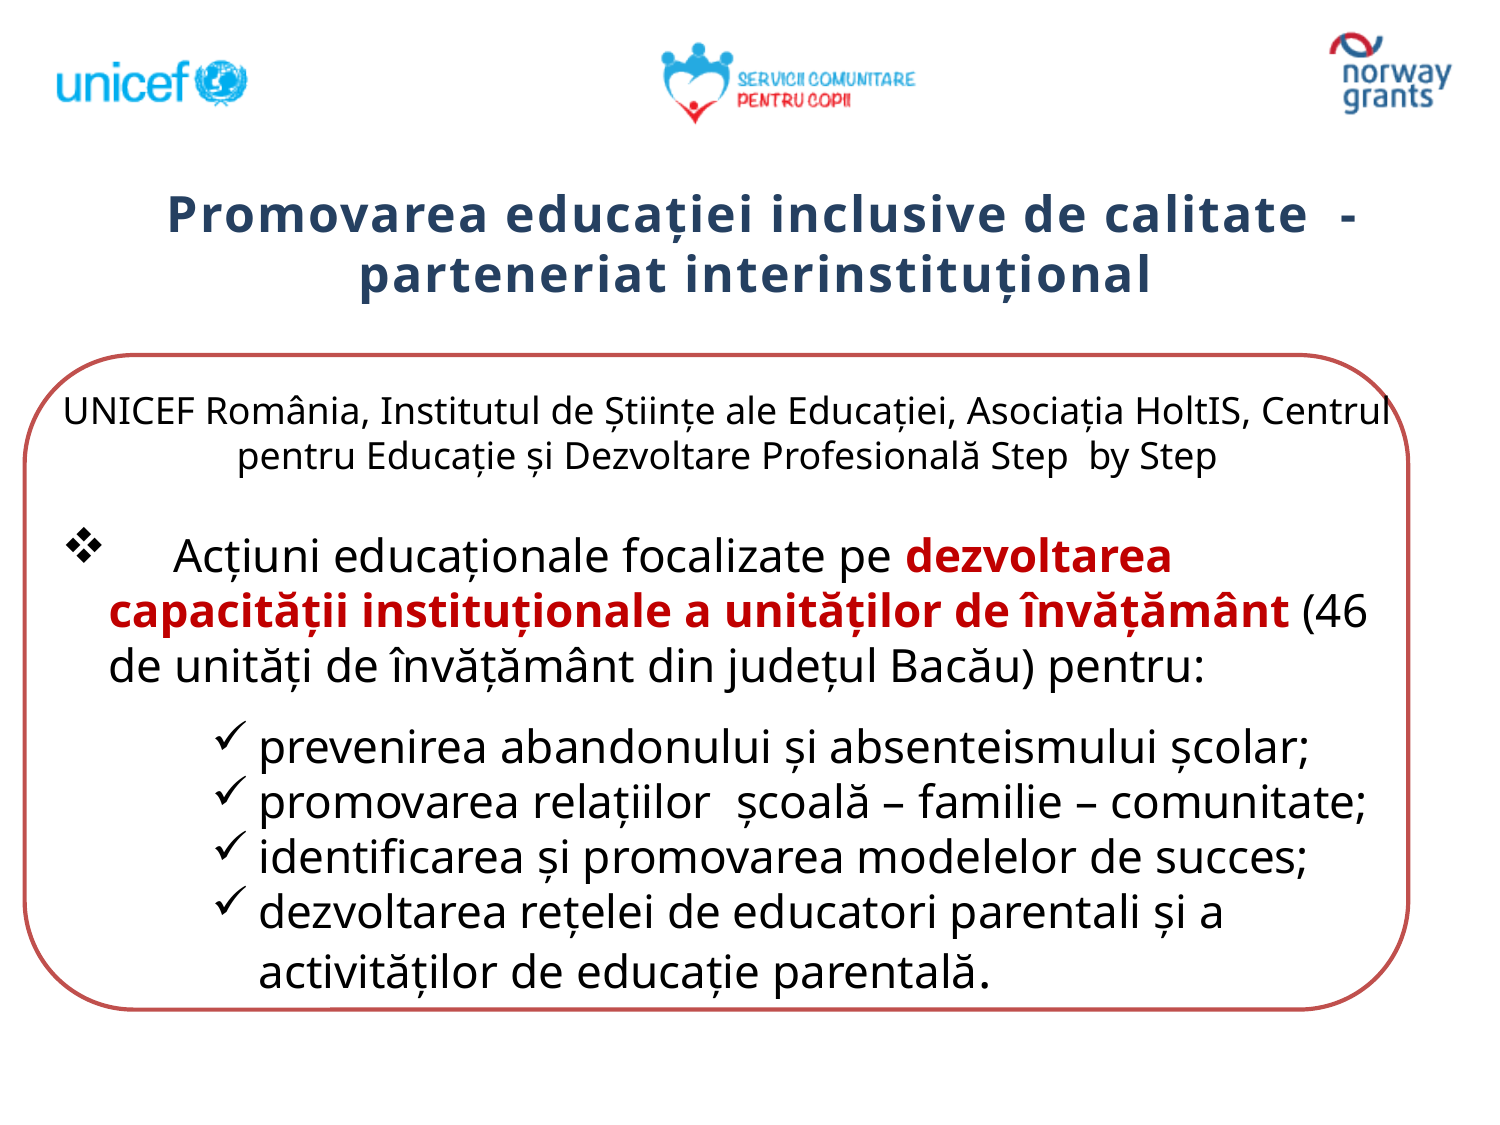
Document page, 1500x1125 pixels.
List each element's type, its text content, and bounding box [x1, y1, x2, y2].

text_box [62, 352, 1371, 379]
picture [4, 12, 1496, 149]
text_box [22, 395, 46, 969]
title Promovarea educației inclusive de calitate - parteneriat interinstituțional [4, 149, 1500, 337]
text_box UNICEF România, Institutul de Științe ale Educației, Asociația HoltIS, Centrul pentru Educație și Dezvoltare Profesională Step by Step Acțiuni educaționale focalizate pe dezvoltarea capacității instituționale a unităților de învățământ (46 de unități de învățământ din județul Bacău) pentru: prevenirea abandonului și absenteismului școlar; promovarea relațiilor școală – familie – comunitate; identificarea și promovarea modelelor de succes; dezvoltarea rețelei de educatori parentali și a activităților de educație parentală. [46, 379, 1409, 1066]
